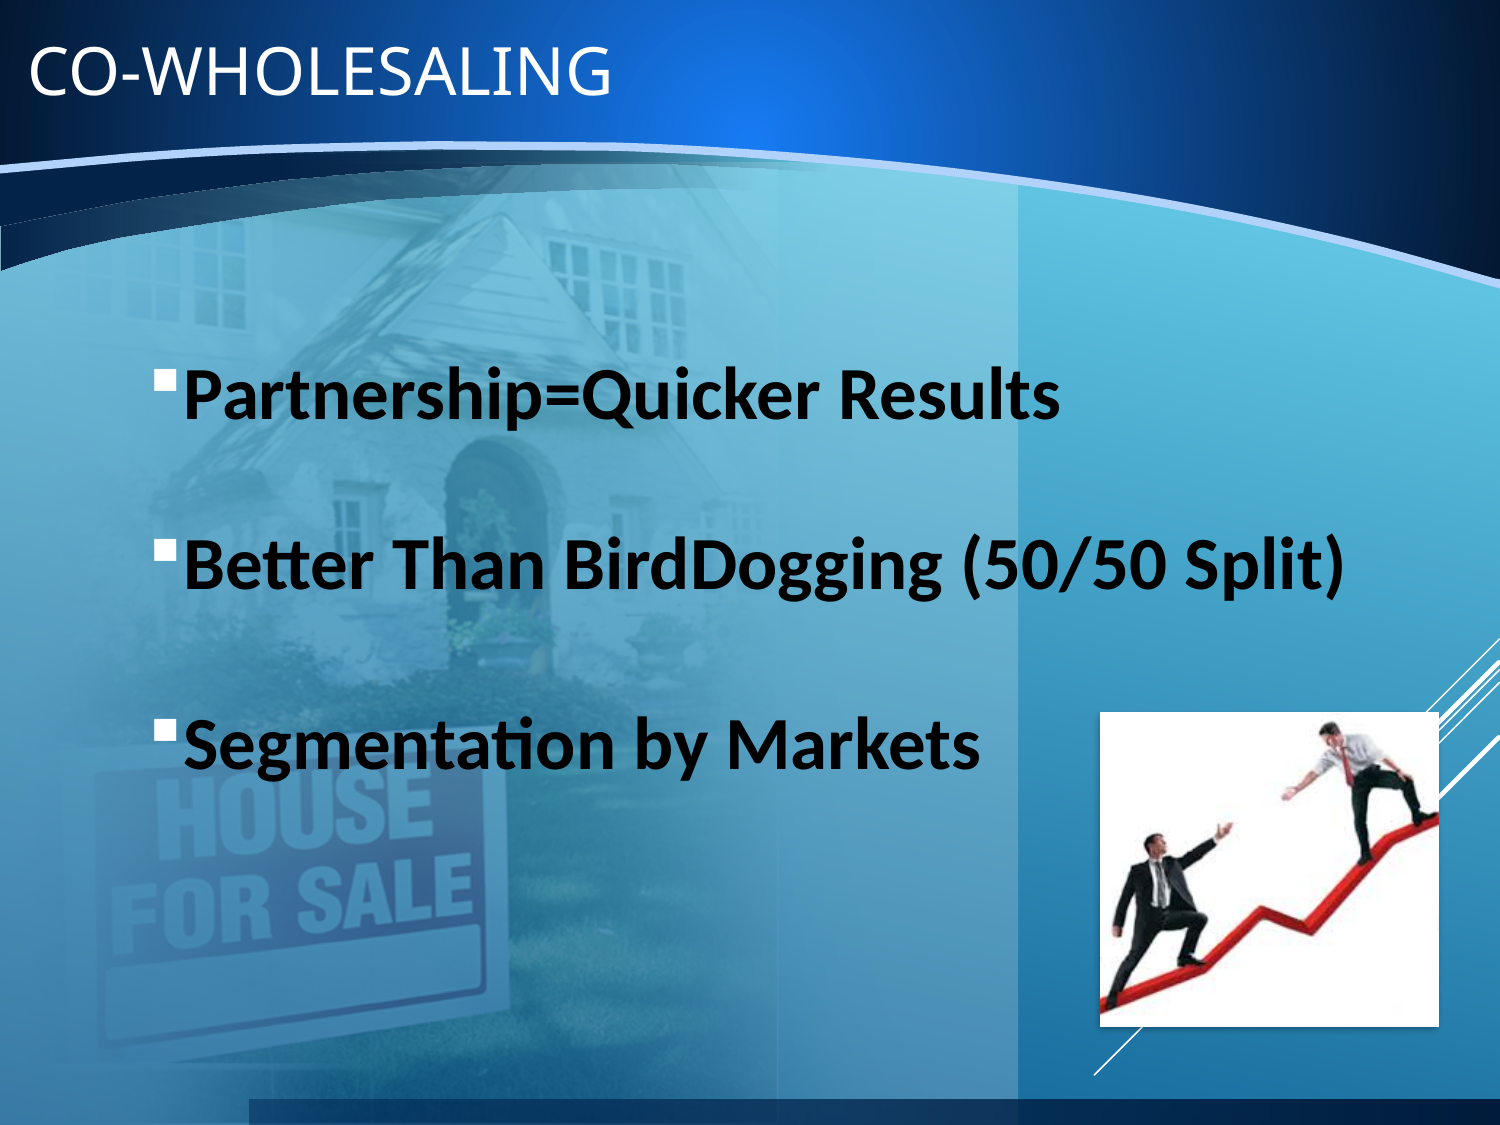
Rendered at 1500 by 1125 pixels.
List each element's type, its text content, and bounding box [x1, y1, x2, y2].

title Co-wholesaling [12, 0, 1450, 138]
text_box Partnership=Quicker Results Better Than BirdDogging (50/50 Split) Segmentation by Markets [0, 337, 1438, 1125]
picture [1099, 712, 1440, 1028]
picture [0, 162, 1019, 337]
